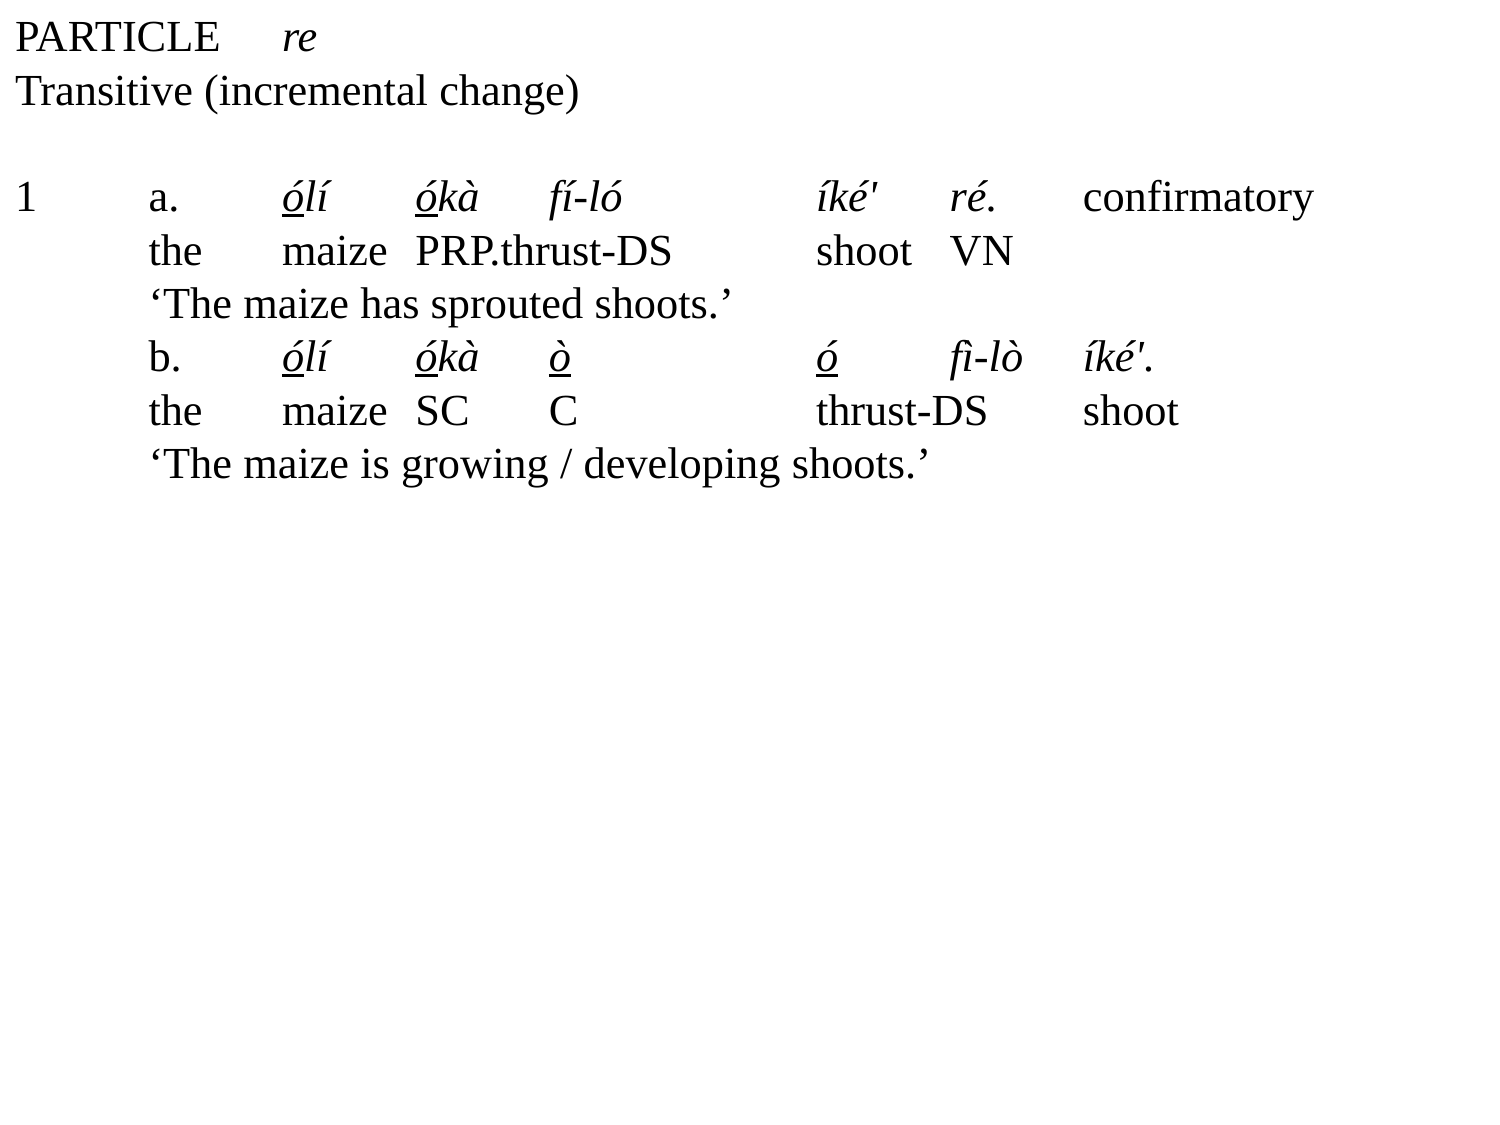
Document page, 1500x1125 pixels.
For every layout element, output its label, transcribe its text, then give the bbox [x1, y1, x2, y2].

list PARTICLE re Transitive (incremental change) 1 a. ólí ókà fí-ló íké' ré. confirmatory the maize PRP.thrust-DS shoot VN ‘The maize has sprouted shoots.’ b. ólí ókà ò ó fì-lò íké'. the maize SC C thrust-DS shoot ‘The maize is growing / developing shoots.’ [0, 0, 1500, 1125]
